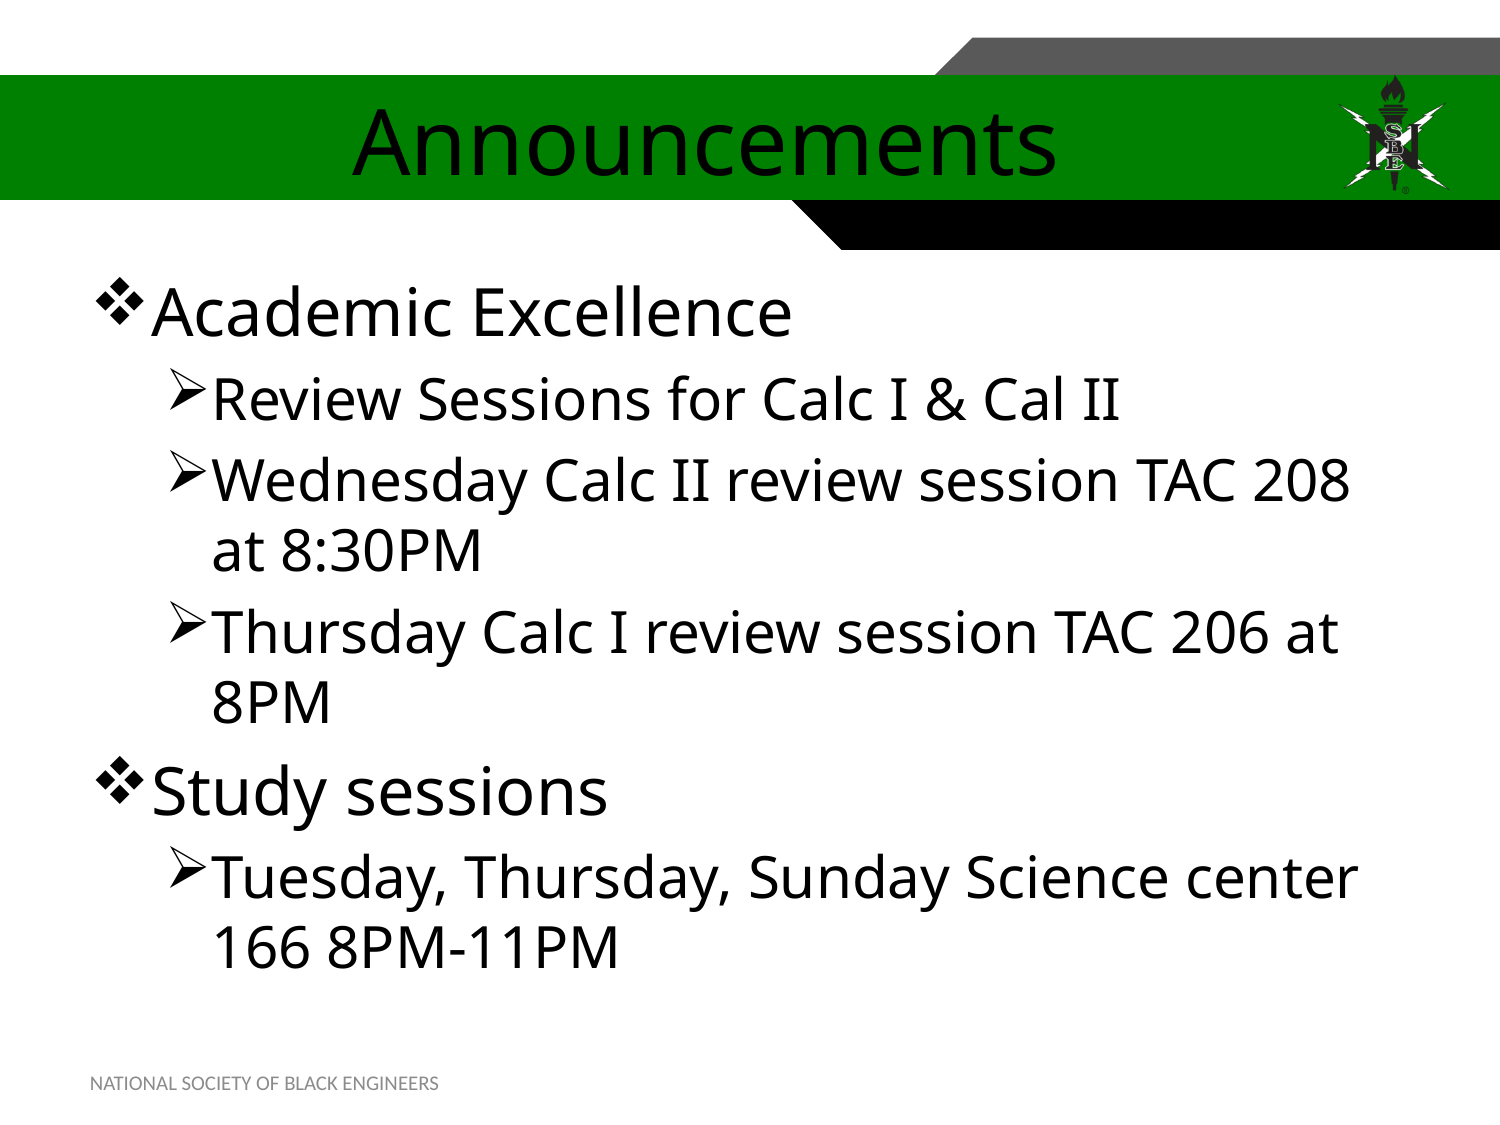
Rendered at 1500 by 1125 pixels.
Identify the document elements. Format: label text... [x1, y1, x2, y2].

picture [1338, 74, 1450, 204]
list Academic Excellence Review Sessions for Calc I & Cal II Wednesday Calc II review session TAC 208 at 8:30PM Thursday Calc I review session TAC 206 at 8PM Study sessions Tuesday, Thursday, Sunday Science center 166 8PM-11PM [75, 262, 1425, 1005]
title Announcements [75, 45, 1338, 233]
